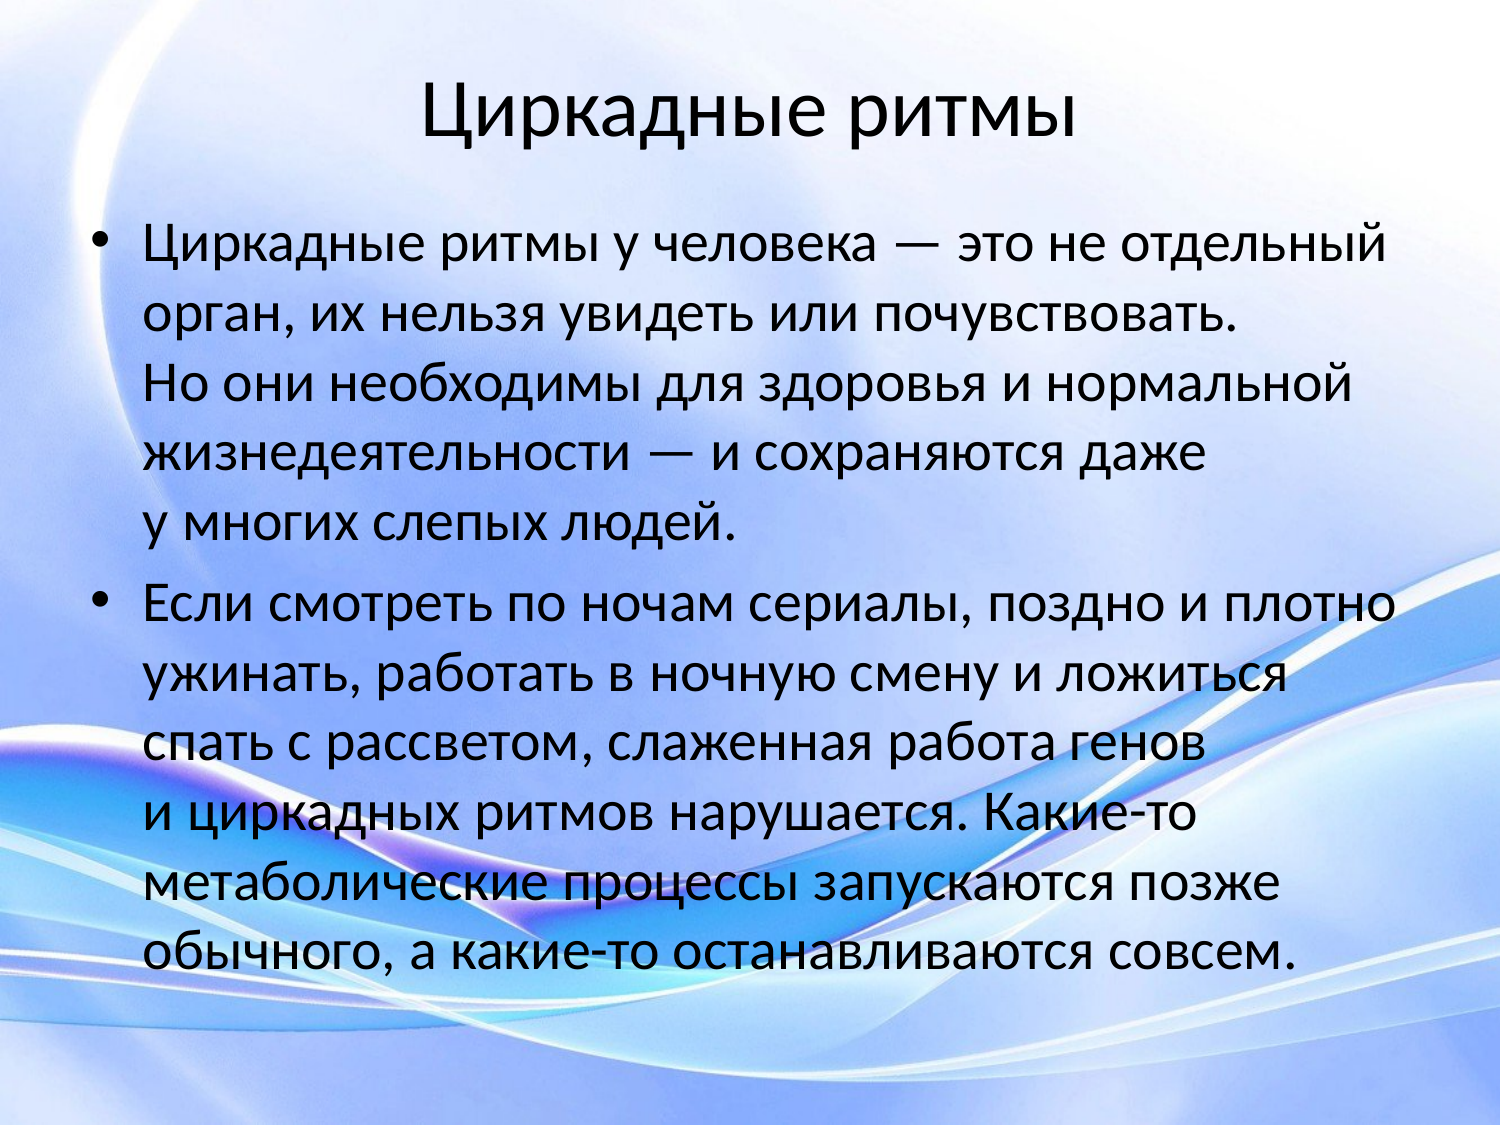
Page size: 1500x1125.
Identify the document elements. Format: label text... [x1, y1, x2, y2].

list Циркадные ритмы у человека — это не отдельный орган, их нельзя увидеть или почувствовать. Но они необходимы для здоровья и нормальной жизнедеятельности — и сохраняются даже у многих слепых людей. Если смотреть по ночам сериалы, поздно и плотно ужинать, работать в ночную смену и ложиться спать с рассветом, слаженная работа генов и циркадных ритмов нарушается. Какие-то метаболические процессы запускаются позже обычного, а какие-то останавливаются совсем. [75, 196, 1425, 1005]
title Циркадные ритмы [75, 45, 1425, 161]
picture [0, 0, 1500, 1125]
